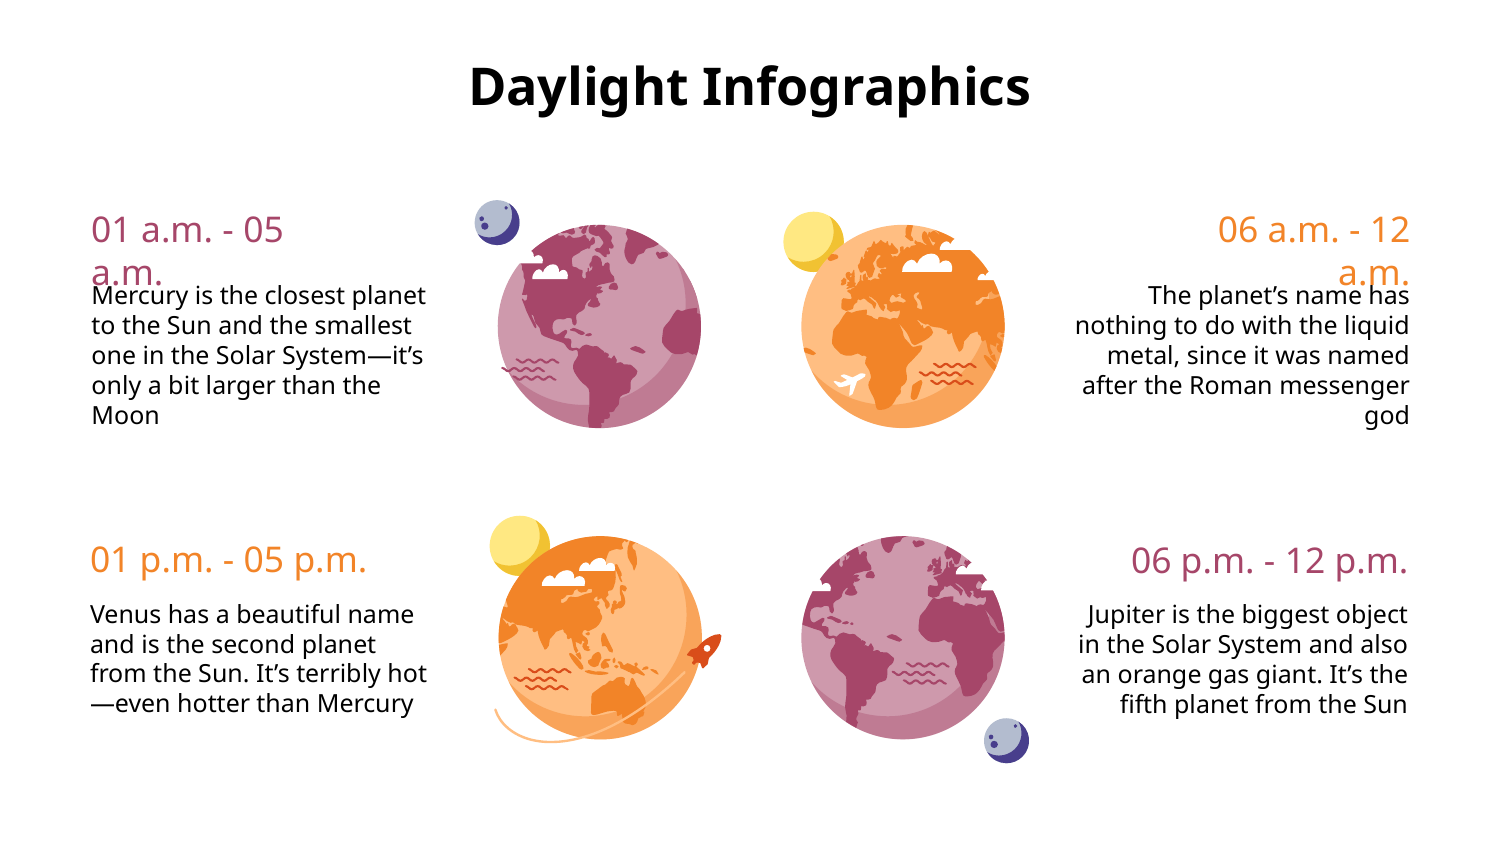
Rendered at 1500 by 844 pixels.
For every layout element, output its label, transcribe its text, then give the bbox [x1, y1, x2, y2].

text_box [1049, 535, 1424, 724]
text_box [793, 535, 1033, 764]
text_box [74, 535, 449, 724]
title Daylight Infographics [67, 38, 1433, 133]
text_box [466, 199, 717, 429]
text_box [783, 211, 1021, 429]
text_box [1051, 226, 1426, 405]
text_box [479, 515, 722, 744]
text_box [76, 226, 451, 405]
